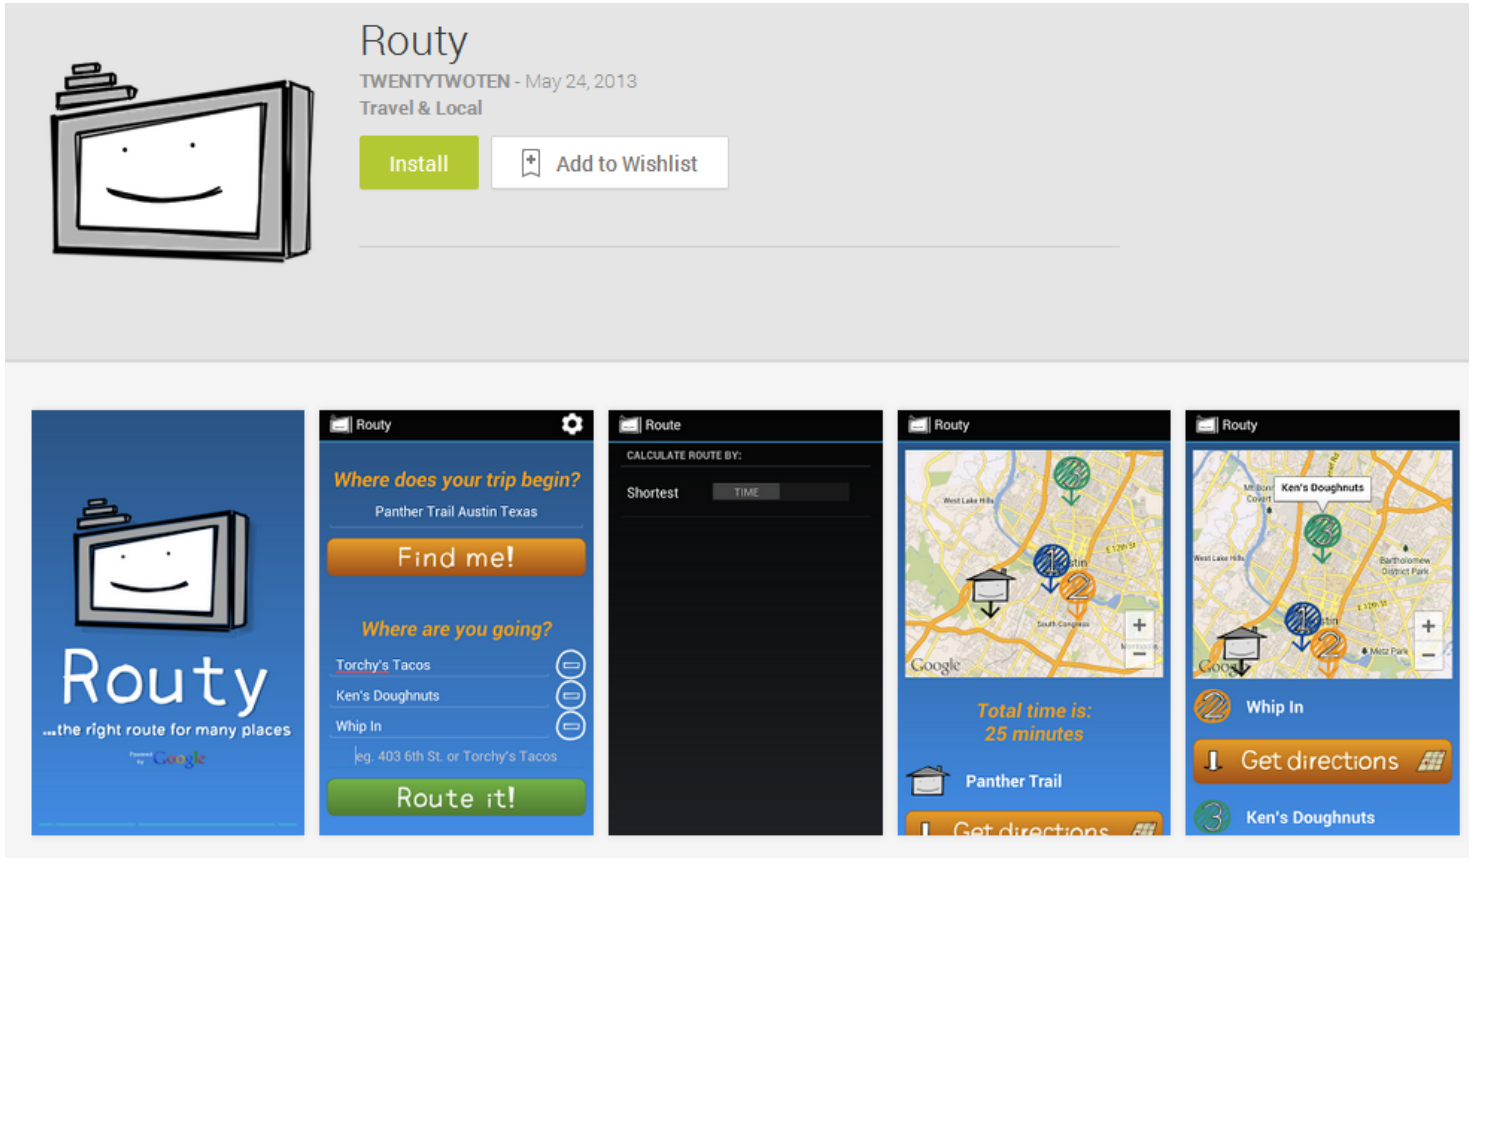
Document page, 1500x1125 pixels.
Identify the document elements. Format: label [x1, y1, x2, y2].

picture [5, 3, 1469, 858]
